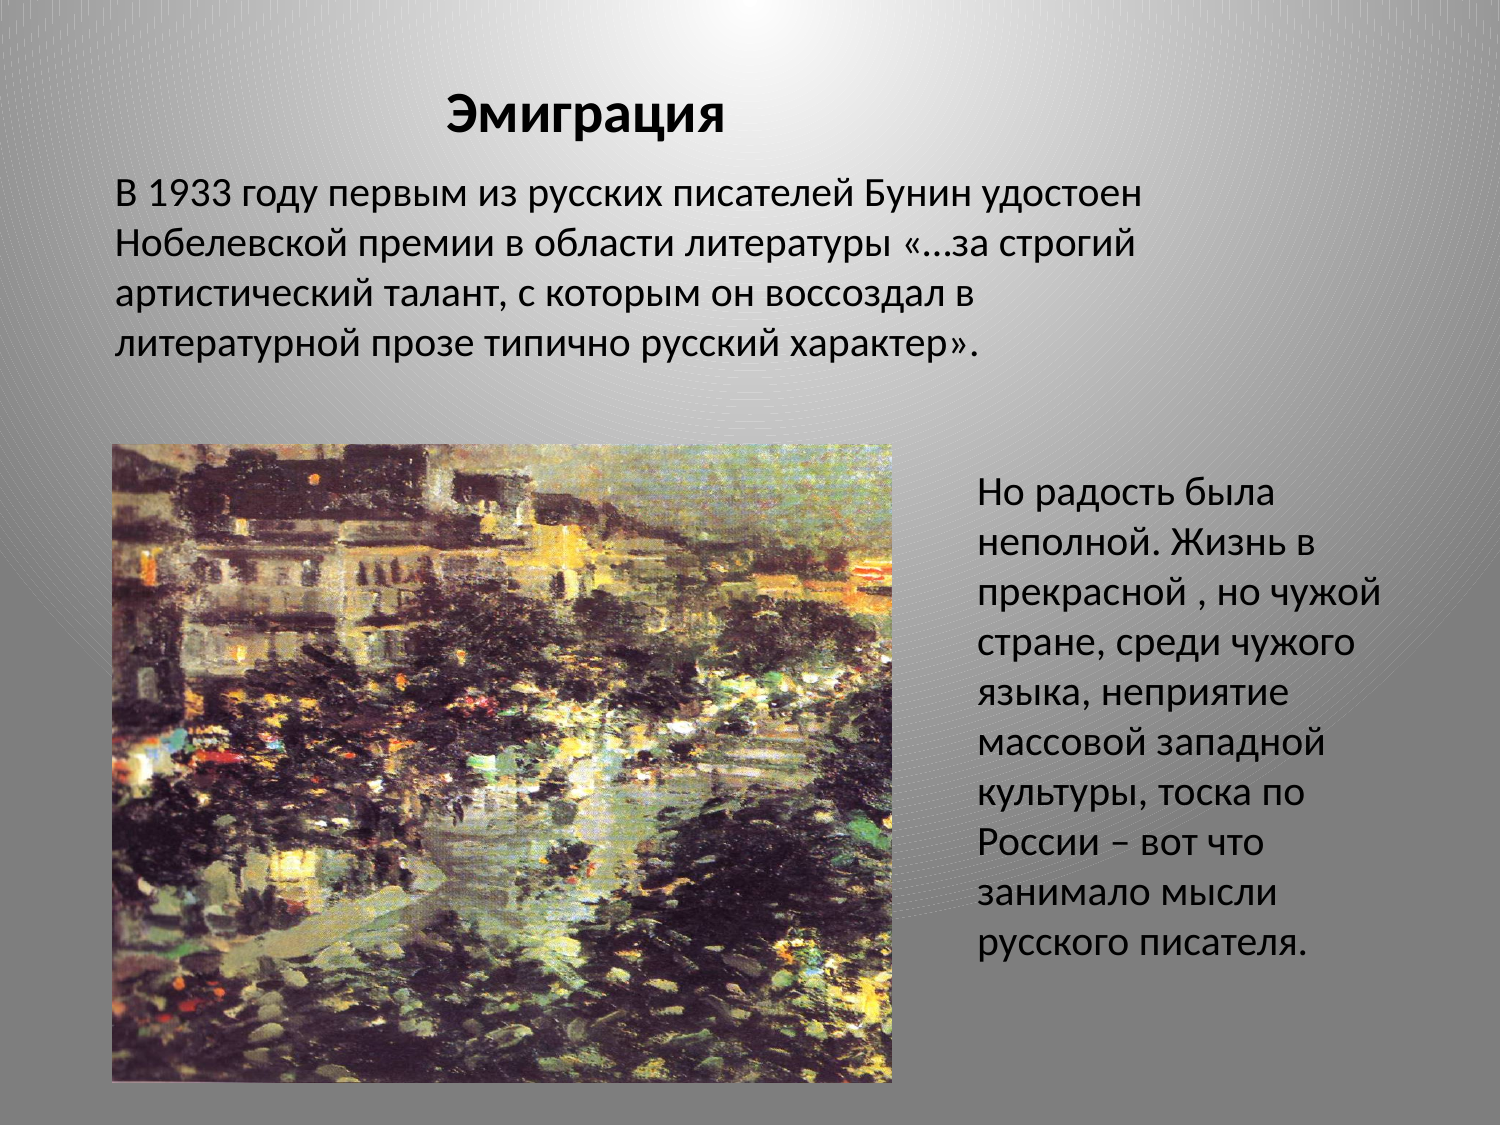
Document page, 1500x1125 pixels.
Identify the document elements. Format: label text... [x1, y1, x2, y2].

text_box Эмиграция В 1933 году первым из русских писателей Бунин удостоен Нобелевской премии в области литературы «…за строгий артистический талант, с которым он воссоздал в литературной прозе типично русский характер». [100, 66, 1235, 372]
text_box Но радость была неполной. Жизнь в прекрасной , но чужой стране, среди чужого языка, неприятие массовой западной культуры, тоска по России – вот что занимало мысли русского писателя. [962, 456, 1400, 972]
picture [111, 443, 892, 1083]
